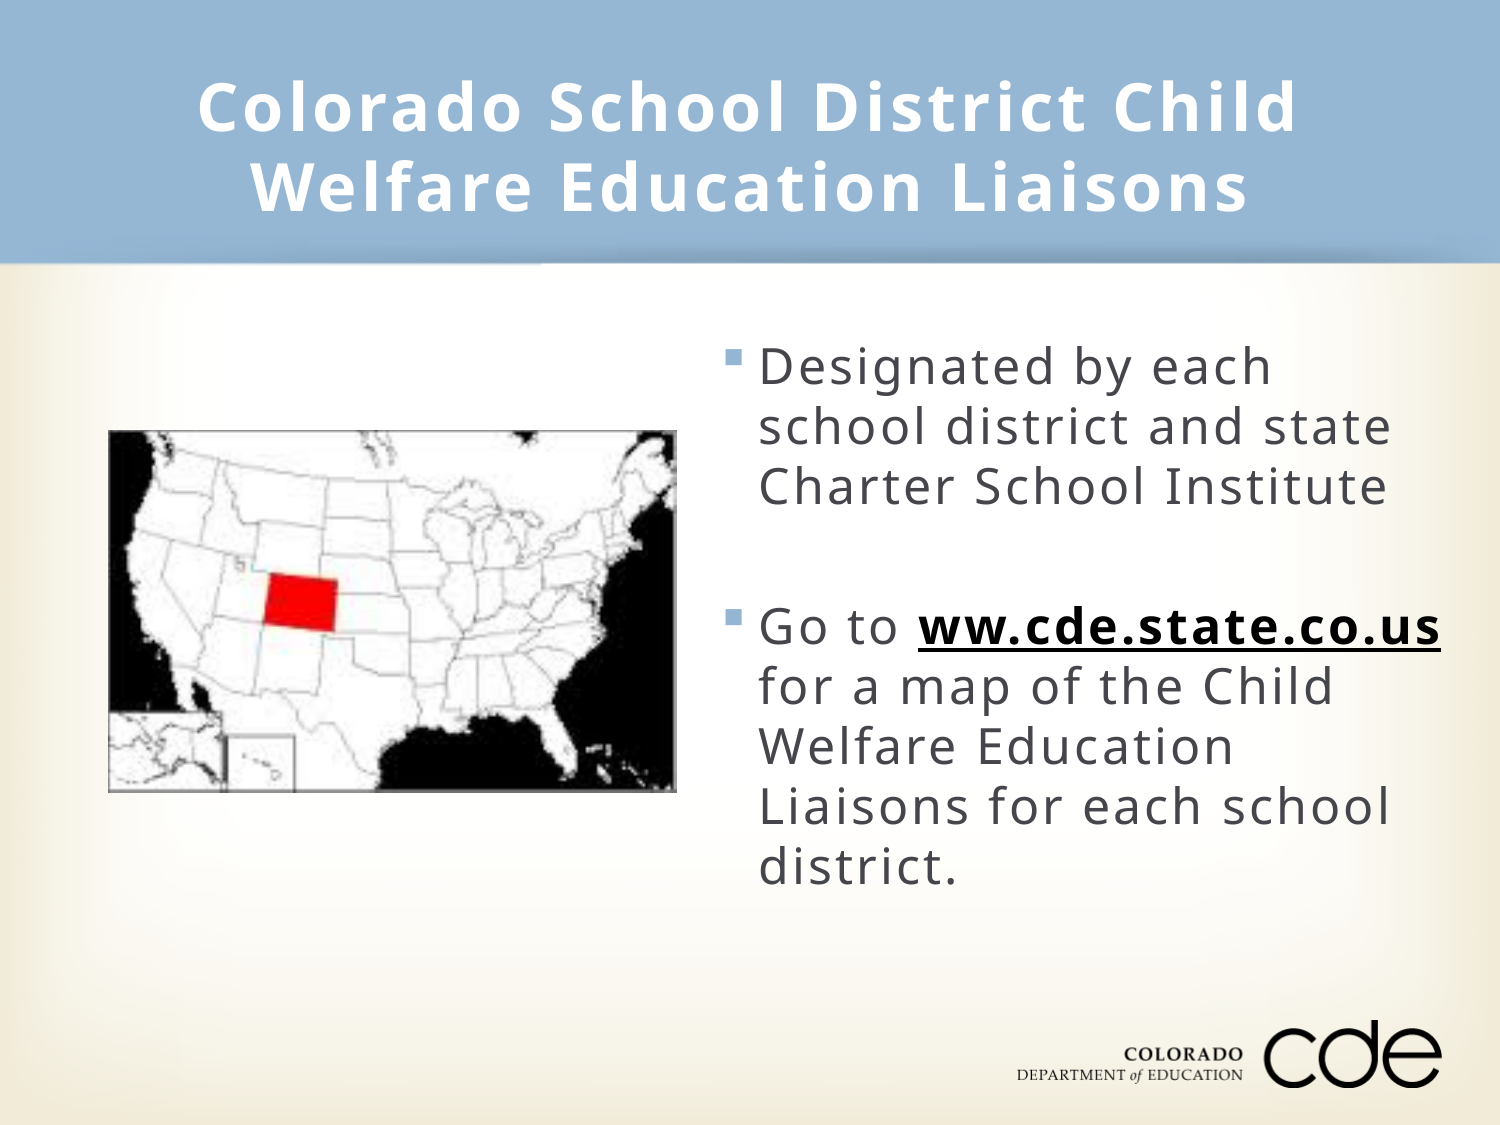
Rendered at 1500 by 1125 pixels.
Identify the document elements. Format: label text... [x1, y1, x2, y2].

picture [0, 0, 1500, 1125]
list Designated by each school district and state Charter School Institute Go to ww.cde.state.co.us for a map of the Child Welfare Education Liaisons for each school district. [698, 326, 1471, 970]
title Colorado School District Child Welfare Education Liaisons [62, 58, 1438, 232]
